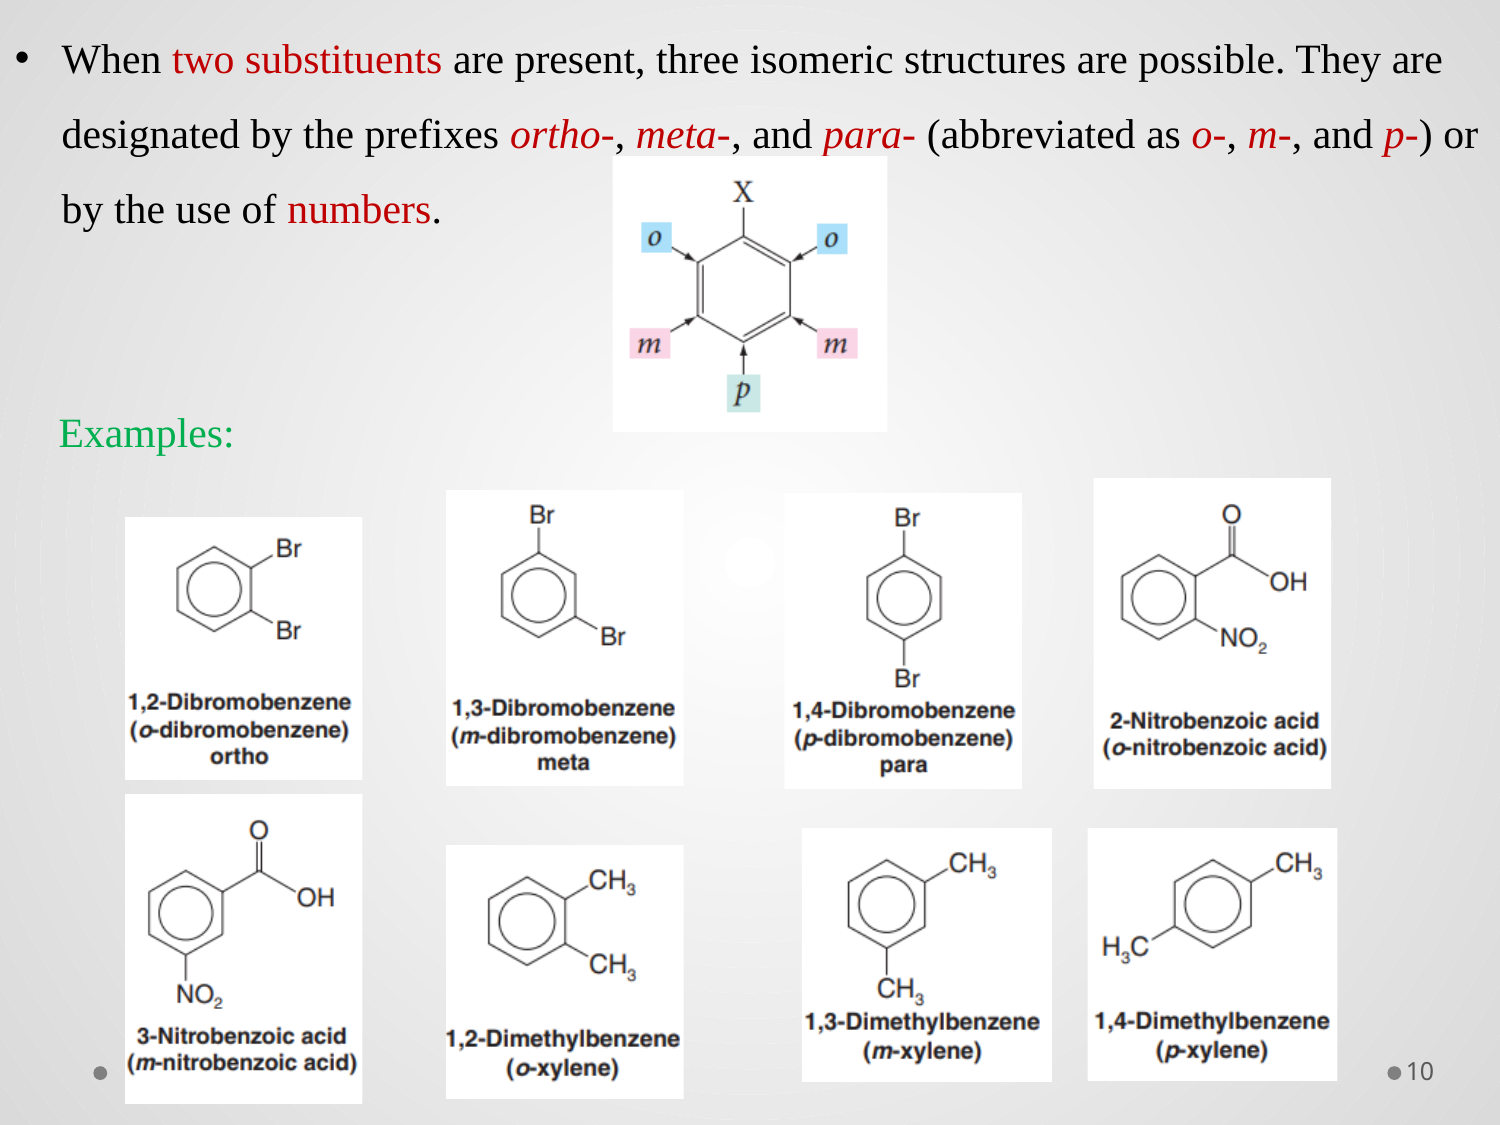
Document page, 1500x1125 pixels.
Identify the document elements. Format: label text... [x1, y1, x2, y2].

picture [124, 517, 363, 781]
picture [124, 794, 363, 1105]
picture [1093, 478, 1332, 789]
picture [801, 828, 1053, 1082]
picture [1087, 828, 1338, 1082]
picture [612, 156, 888, 432]
picture [445, 490, 684, 787]
picture [445, 845, 684, 1099]
text_box When two substituents are present, three isomeric structures are possible. They are designated by the prefixes ortho-, meta-, and para- (abbreviated as o-, m-, and p-) or by the use of numbers. [0, 0, 1494, 240]
slide_number 10 [1401, 1042, 1494, 1103]
text_box Examples: [43, 398, 250, 464]
picture [784, 492, 1023, 789]
